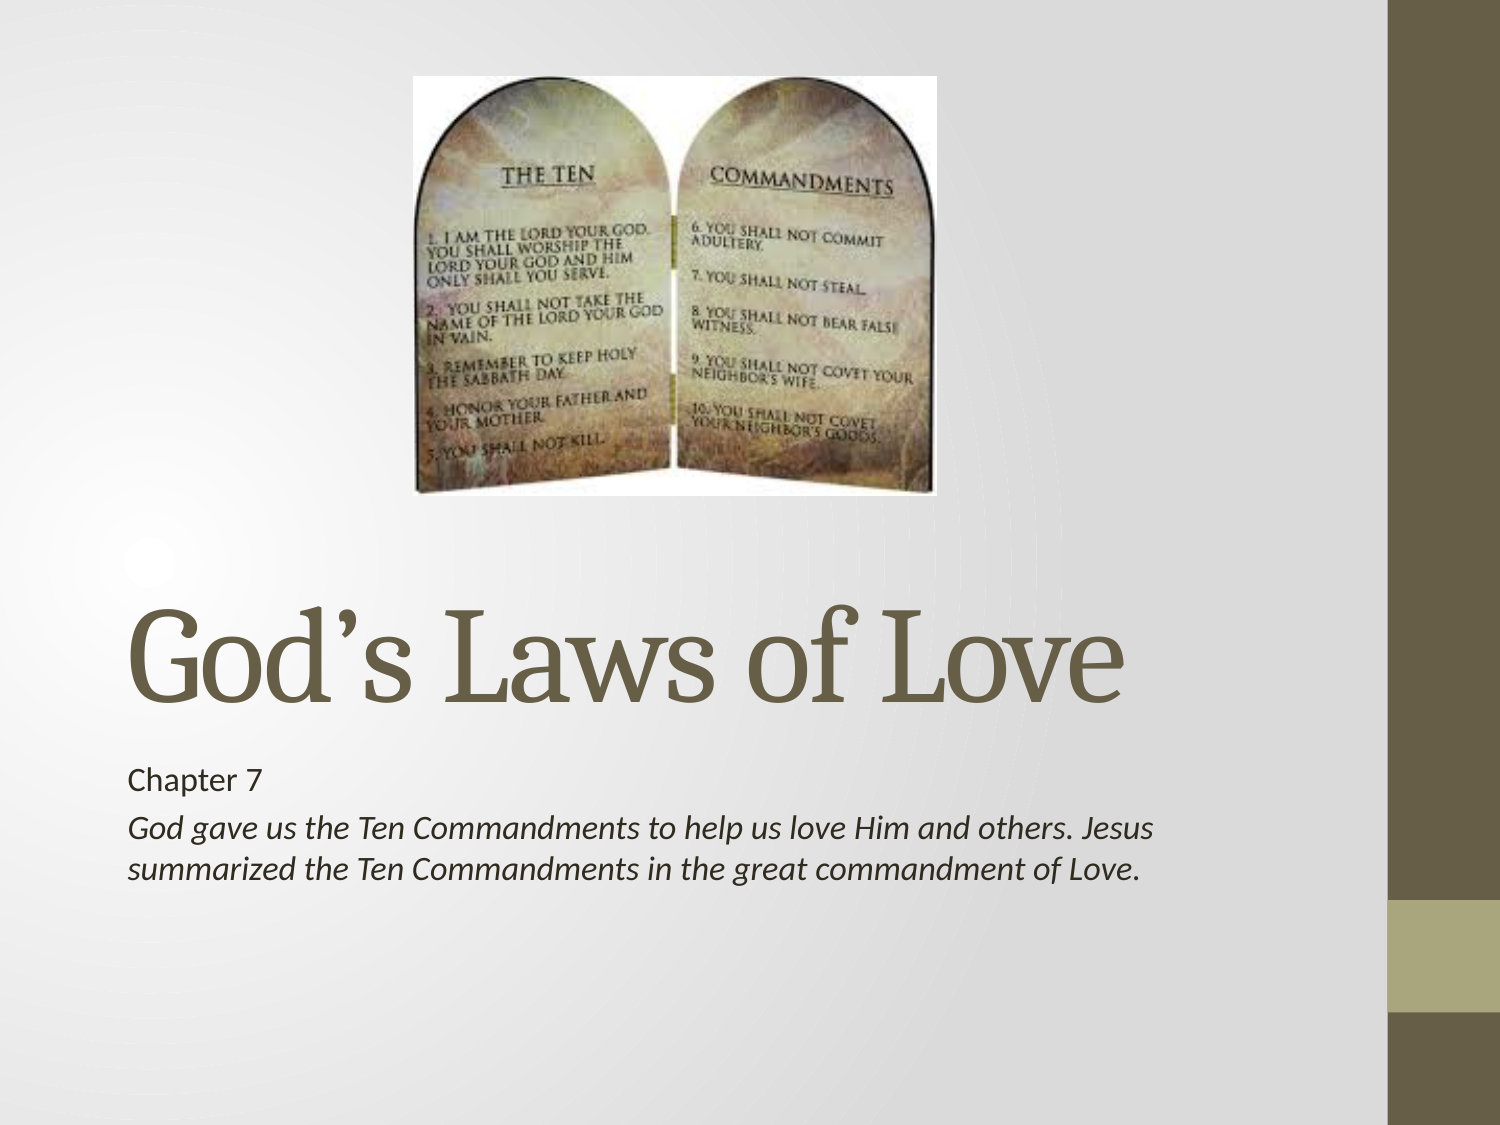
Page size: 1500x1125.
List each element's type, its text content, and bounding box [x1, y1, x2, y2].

subtitle Chapter 7 God gave us the Ten Commandments to help us love Him and others. Jesus summarized the Ten Commandments in the great commandment of Love. [112, 750, 1173, 925]
picture [413, 75, 937, 496]
title God’s Laws of Love [112, 312, 1350, 738]
